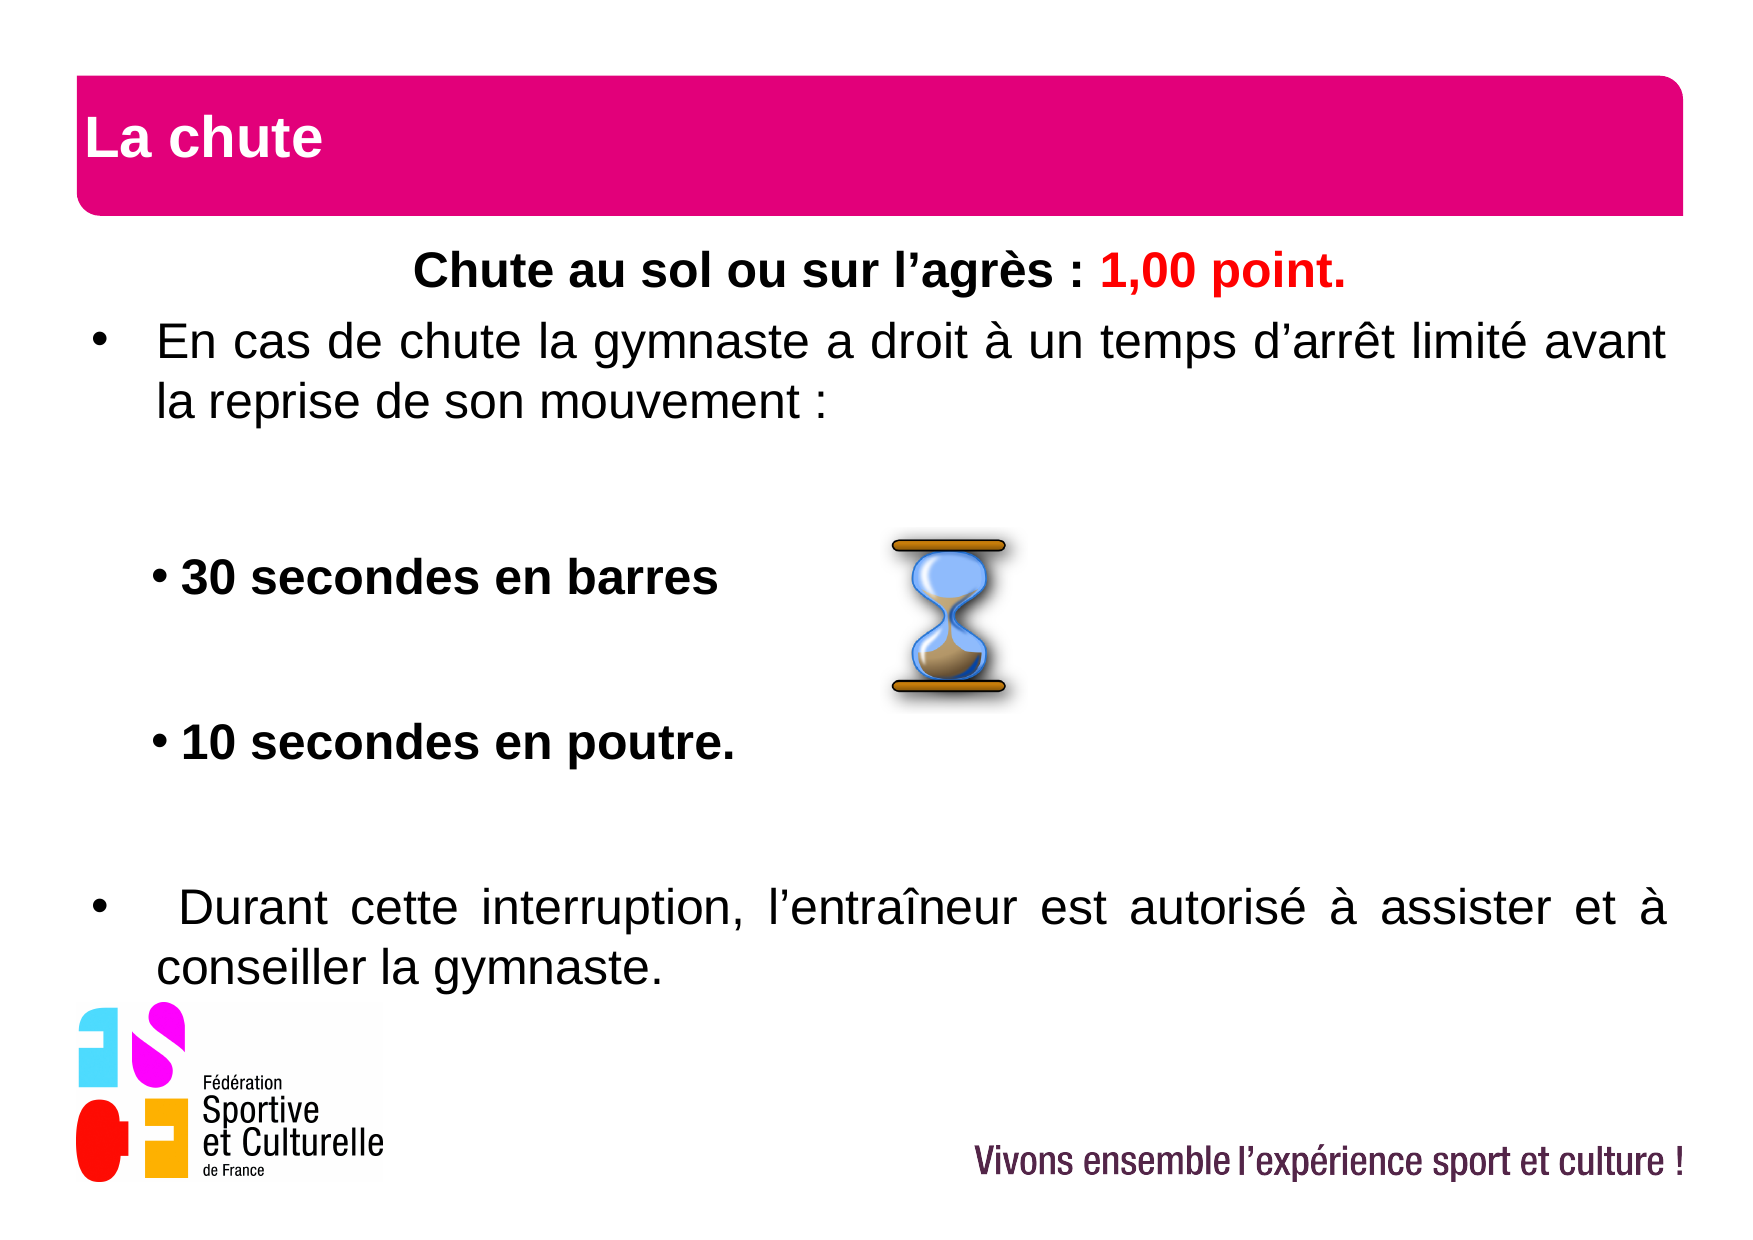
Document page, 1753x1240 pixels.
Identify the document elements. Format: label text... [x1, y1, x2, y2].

picture [76, 1002, 383, 1182]
text_box Chute au sol ou sur l’agrès : 1,00 point. En cas de chute la gymnaste a droit à un temps d’arrêt limité avant la reprise de son mouvement : 30 secondes en barres 10 secondes en poutre. Durant cette interruption, l’entraîneur est autorisé à assister et à conseiller la gymnaste. [84, 230, 1676, 1105]
picture [876, 523, 1031, 717]
picture [974, 1144, 1682, 1182]
title La chute [76, 75, 1684, 217]
